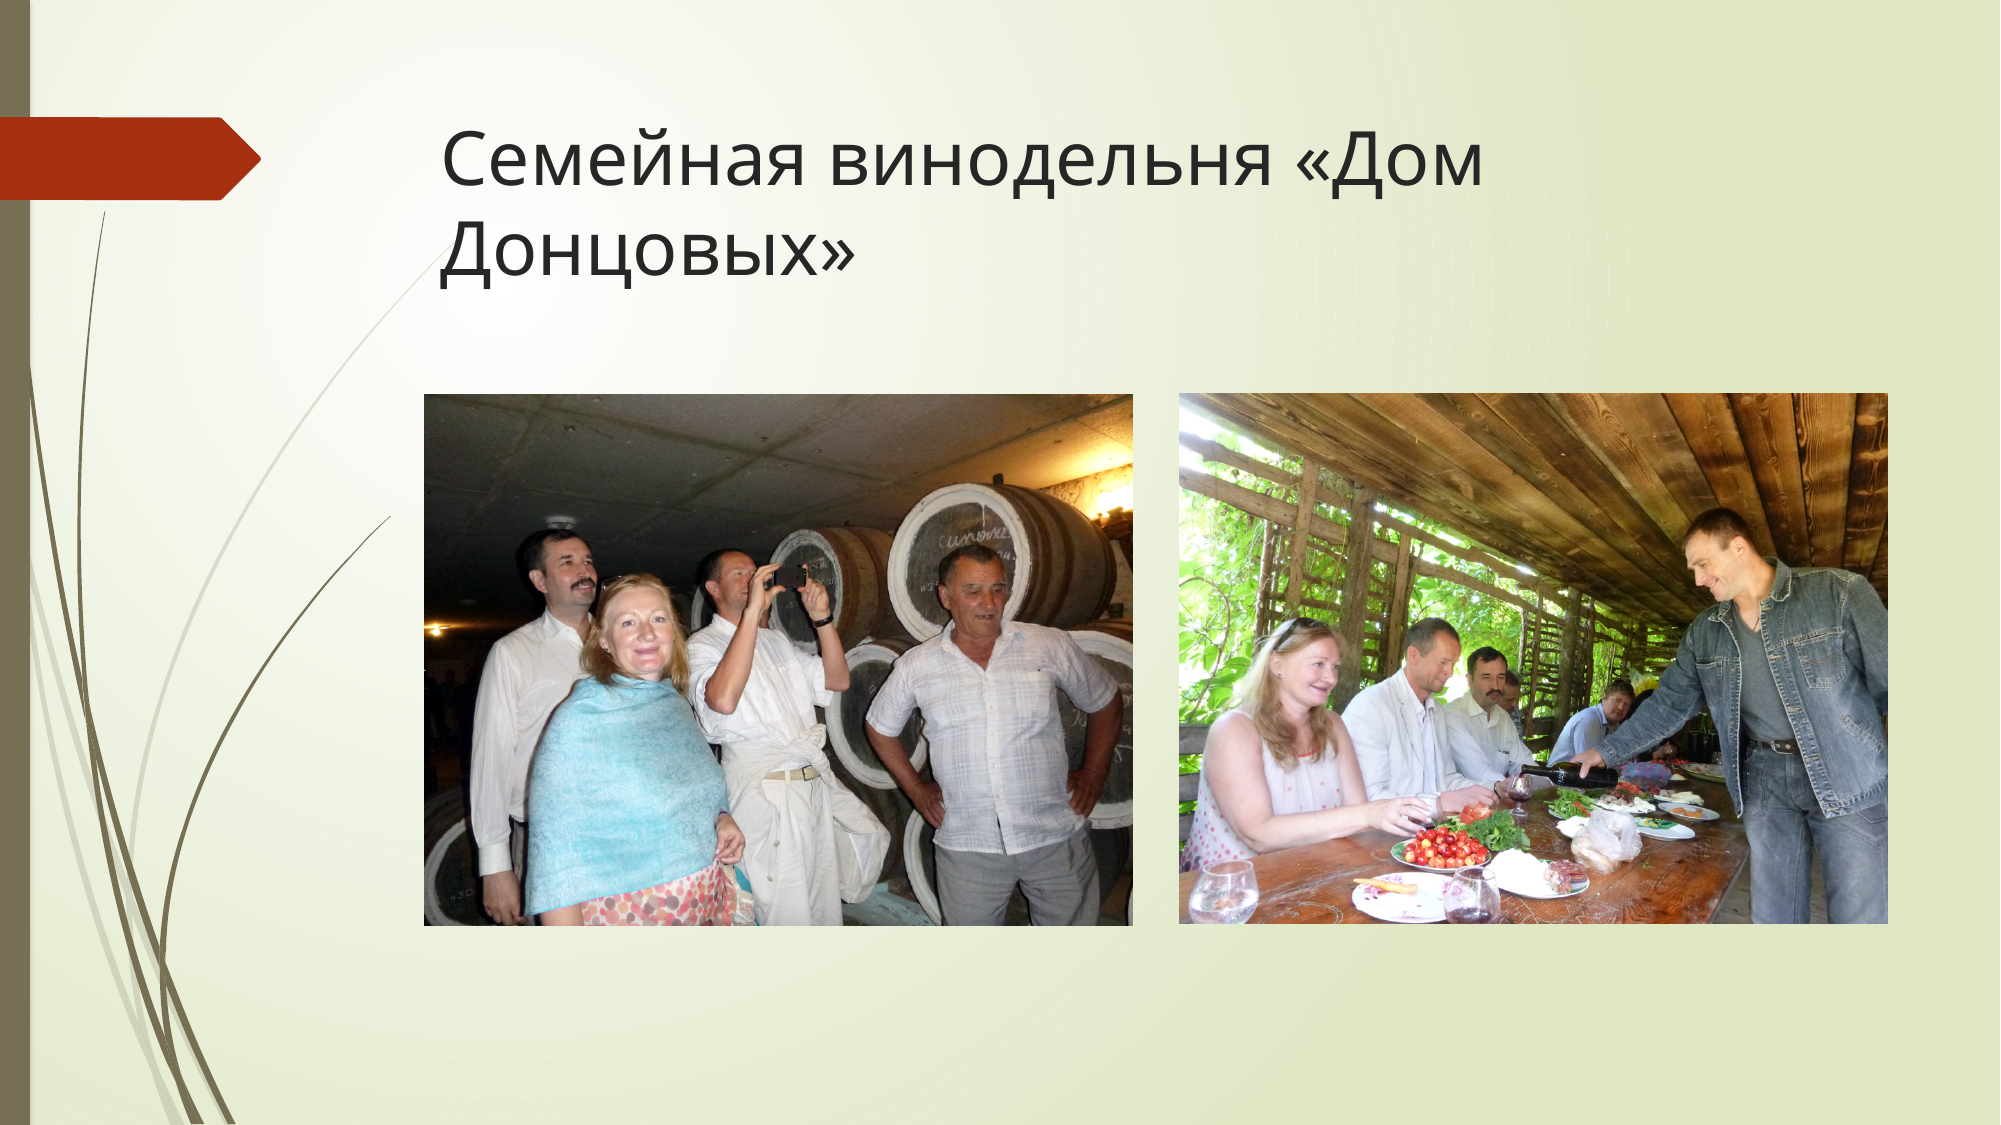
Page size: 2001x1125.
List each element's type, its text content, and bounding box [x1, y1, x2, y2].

title Семейная винодельня «Дом Донцовых» [425, 102, 1888, 313]
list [424, 394, 1133, 926]
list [1179, 392, 1888, 925]
